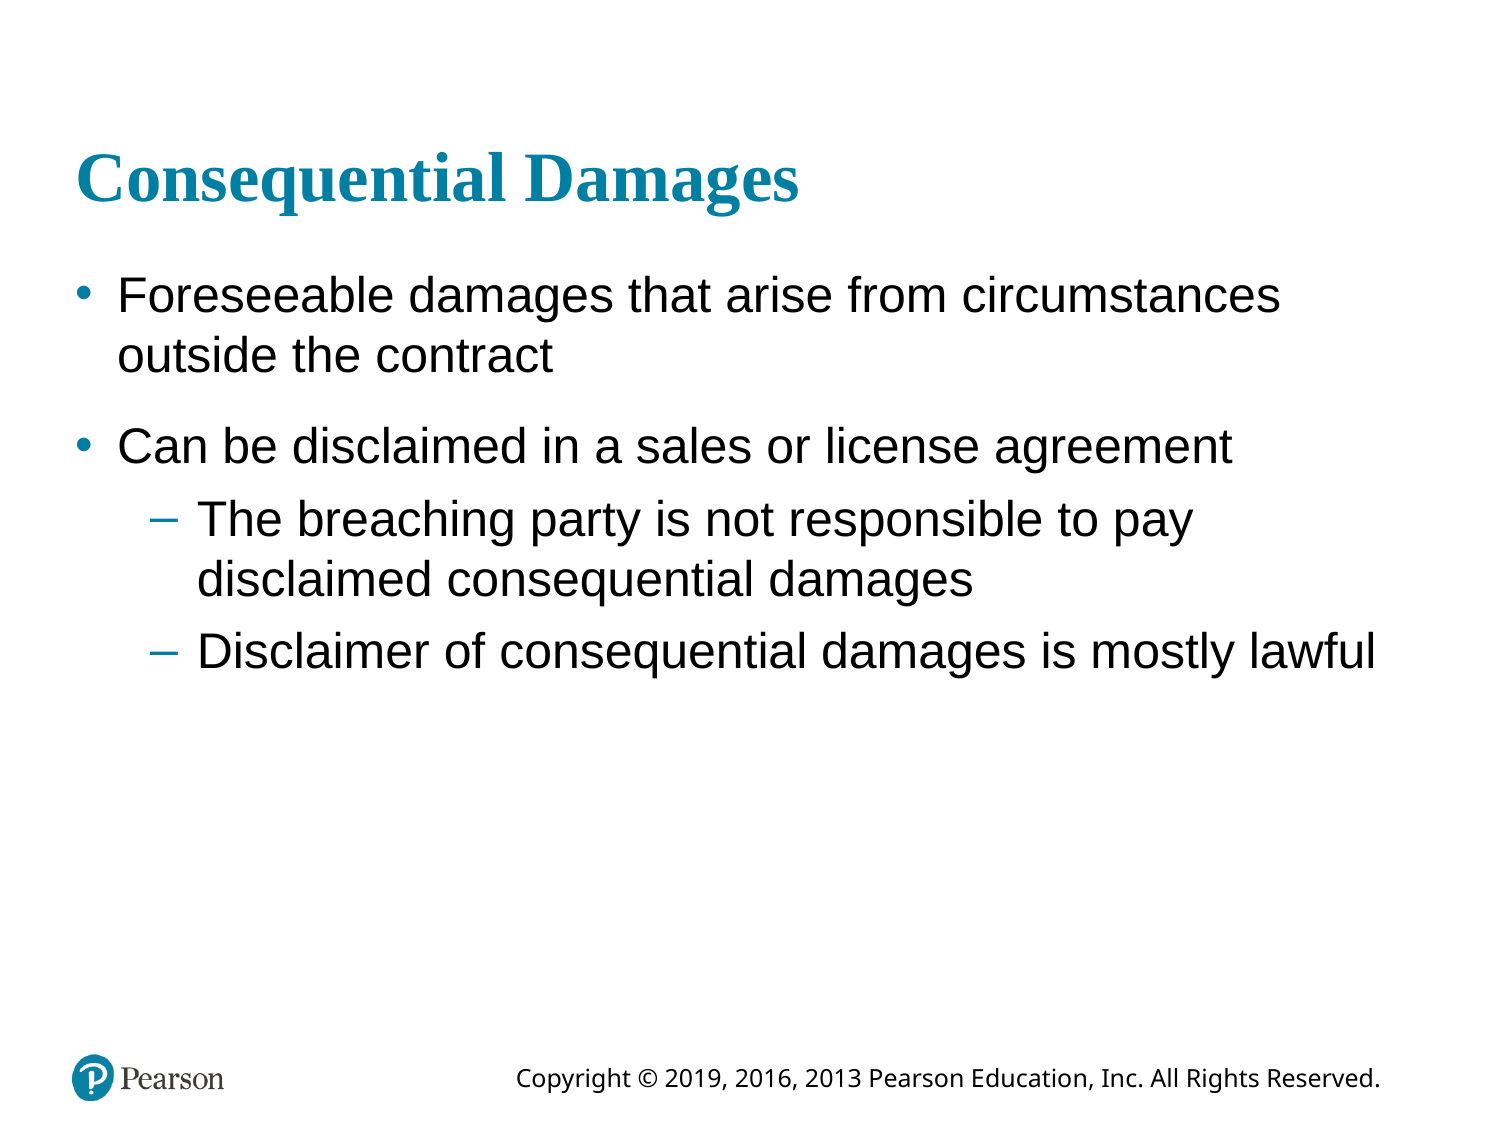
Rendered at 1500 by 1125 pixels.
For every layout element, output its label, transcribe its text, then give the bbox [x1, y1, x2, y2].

picture [72, 1054, 89, 1072]
picture [99, 1054, 224, 1101]
list Foreseeable damages that arise from circumstances outside the contract Can be disclaimed in a sales or license agreement The breaching party is not responsible to pay disclaimed consequential damages Disclaimer of consequential damages is mostly lawful [75, 262, 1425, 1005]
title Consequential Damages [75, 35, 1425, 216]
picture [81, 1064, 107, 1089]
picture [72, 1087, 83, 1101]
